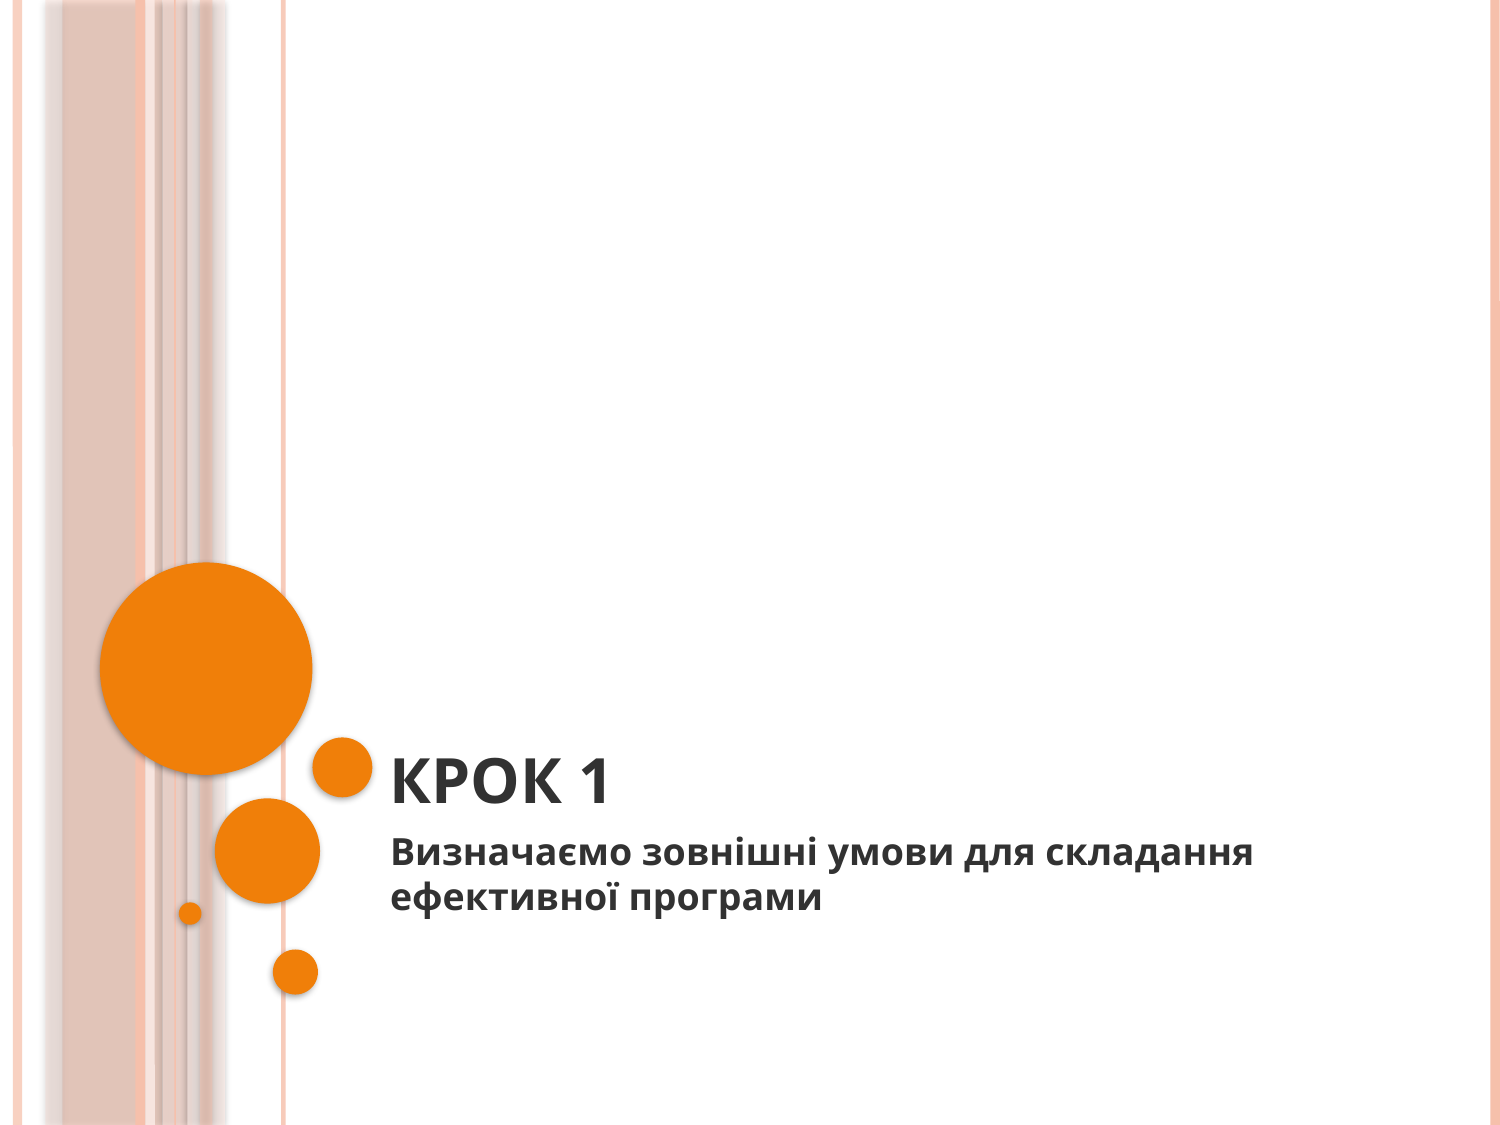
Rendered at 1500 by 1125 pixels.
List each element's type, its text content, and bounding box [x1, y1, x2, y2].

title Крок 1 [375, 512, 1388, 820]
subtitle Визначаємо зовнішні умови для складання ефективної програми [374, 820, 1388, 1047]
